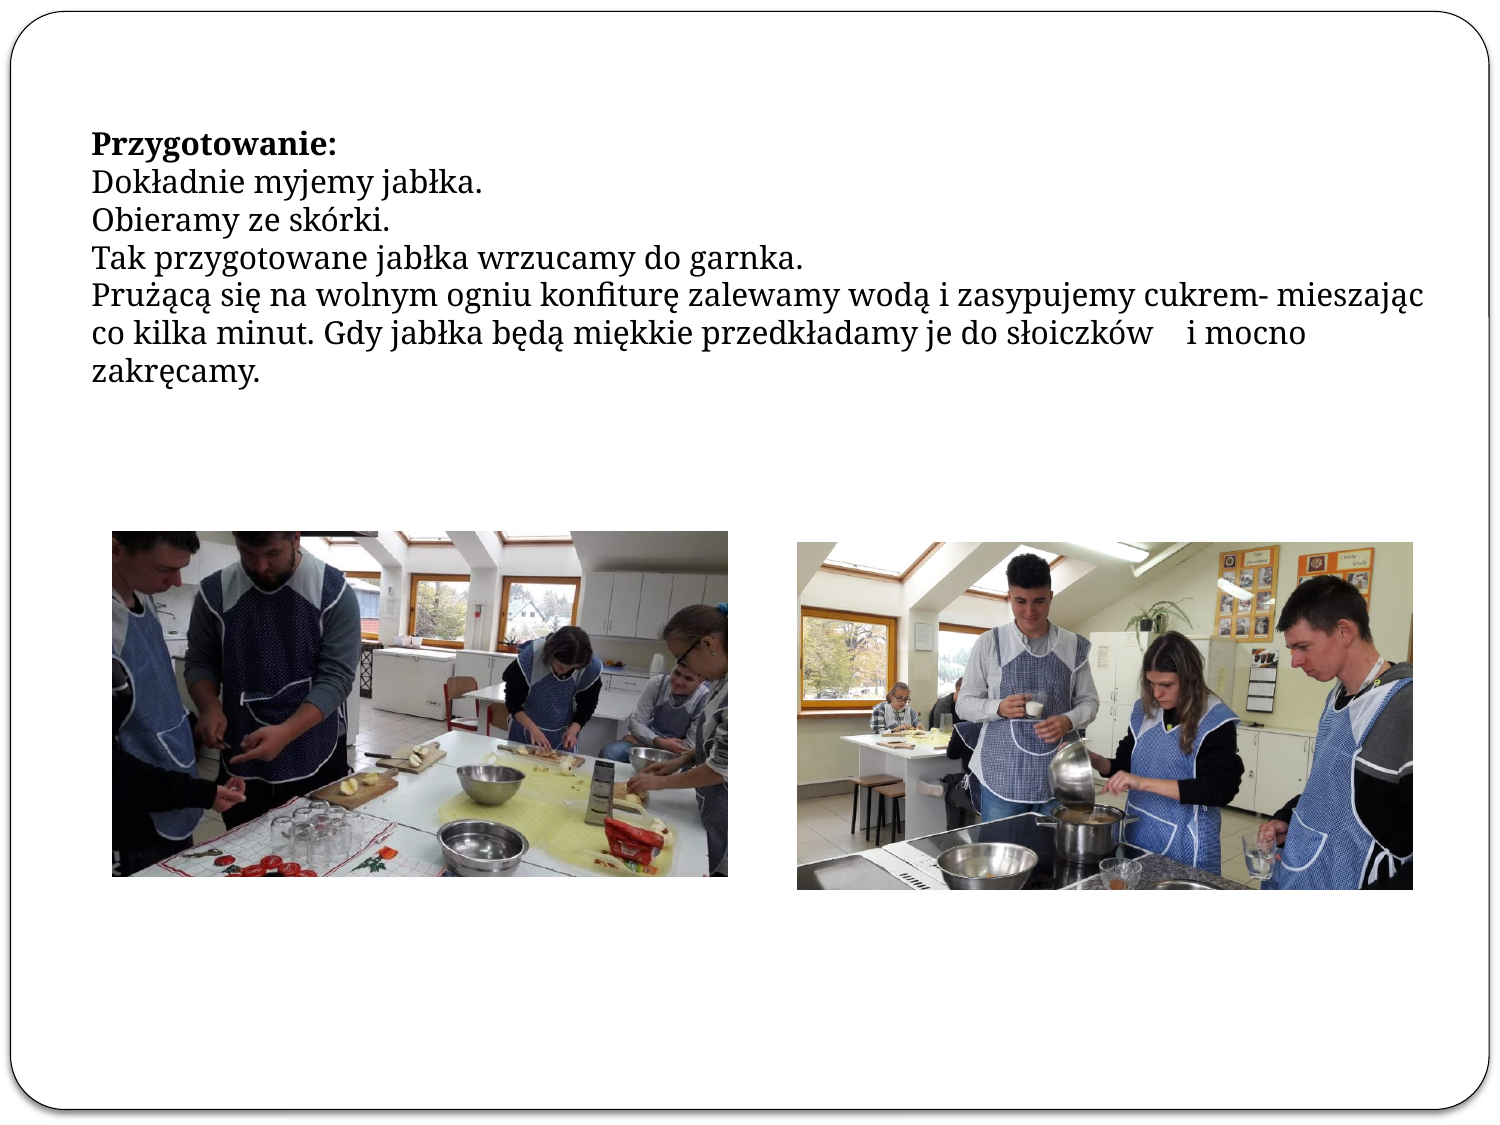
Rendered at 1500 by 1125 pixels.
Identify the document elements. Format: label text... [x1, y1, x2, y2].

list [111, 530, 728, 878]
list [796, 542, 1413, 890]
title Przygotowanie: Dokładnie myjemy jabłka. Obieramy ze skórki. Tak przygotowane jabłka wrzucamy do garnka. Prużącą się na wolnym ogniu konfiturę zalewamy wodą i zasypujemy cukrem- mieszając co kilka minut. Gdy jabłka będą miękkie przedkładamy je do słoiczków i mocno zakręcamy. [76, 45, 1447, 445]
